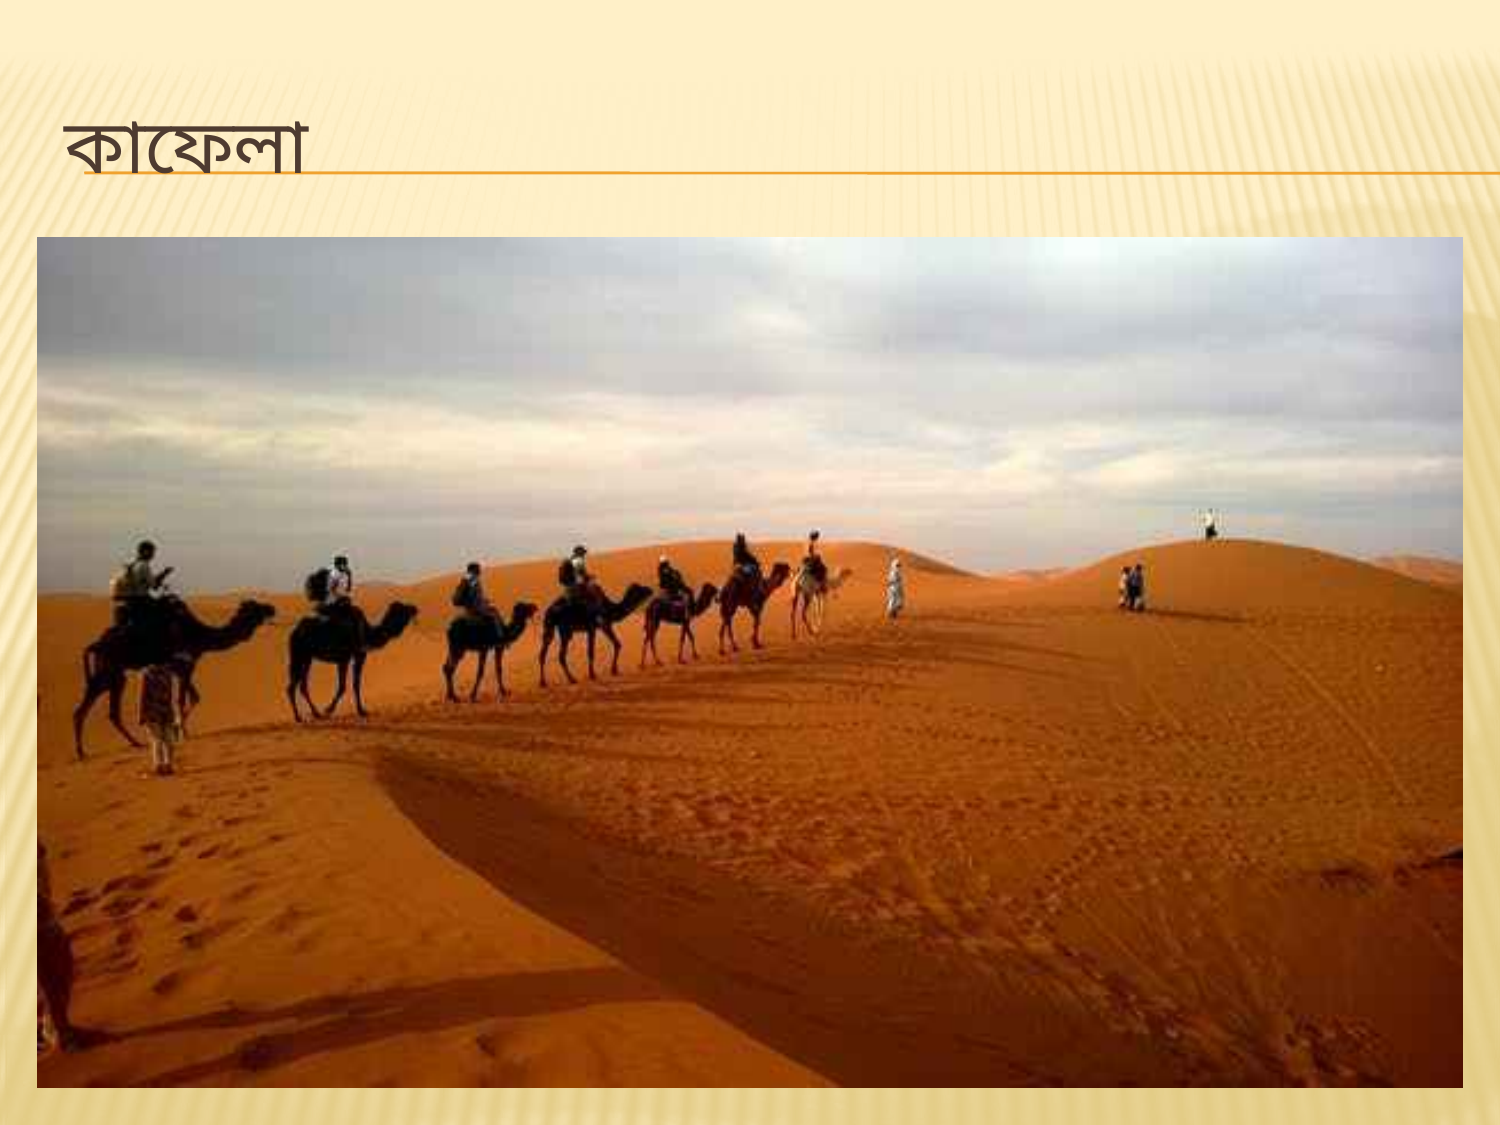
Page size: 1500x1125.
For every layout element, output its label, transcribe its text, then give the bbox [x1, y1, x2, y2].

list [37, 237, 1463, 1088]
title কাফেলা [50, 75, 1475, 213]
